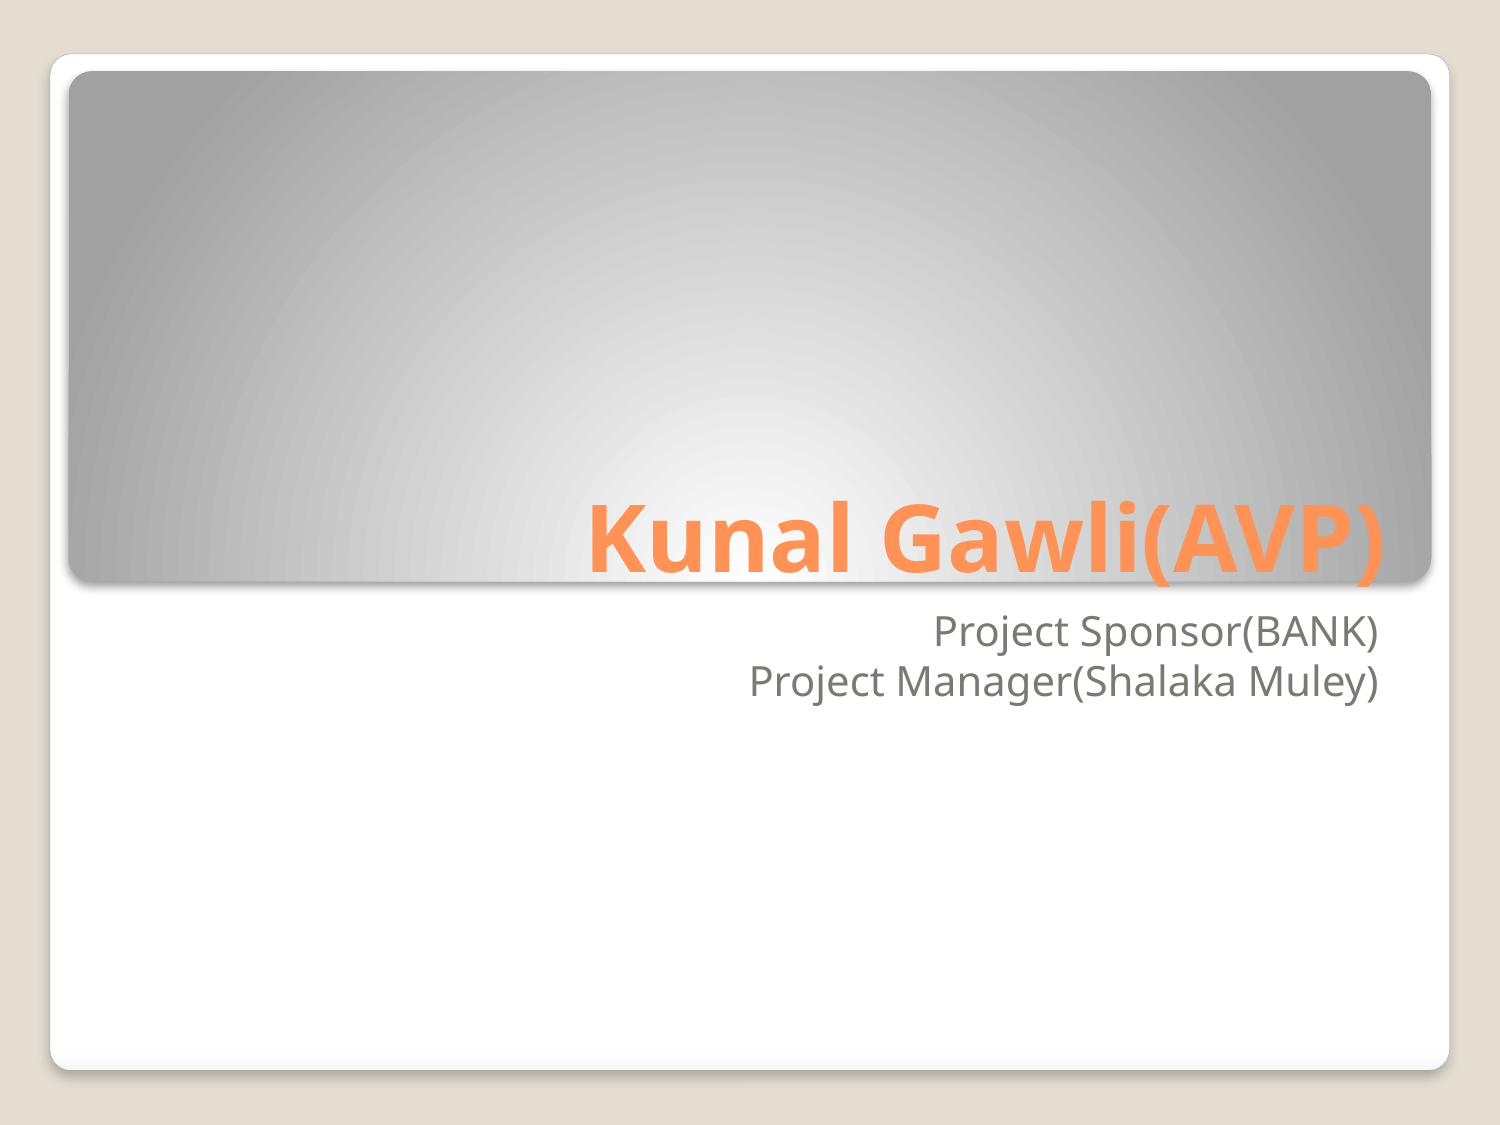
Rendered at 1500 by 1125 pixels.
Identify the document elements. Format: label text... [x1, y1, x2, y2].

subtitle Project Sponsor(BANK) Project Manager(Shalaka Muley) [118, 604, 1394, 755]
title Kunal Gawli(AVP) [118, 298, 1394, 599]
